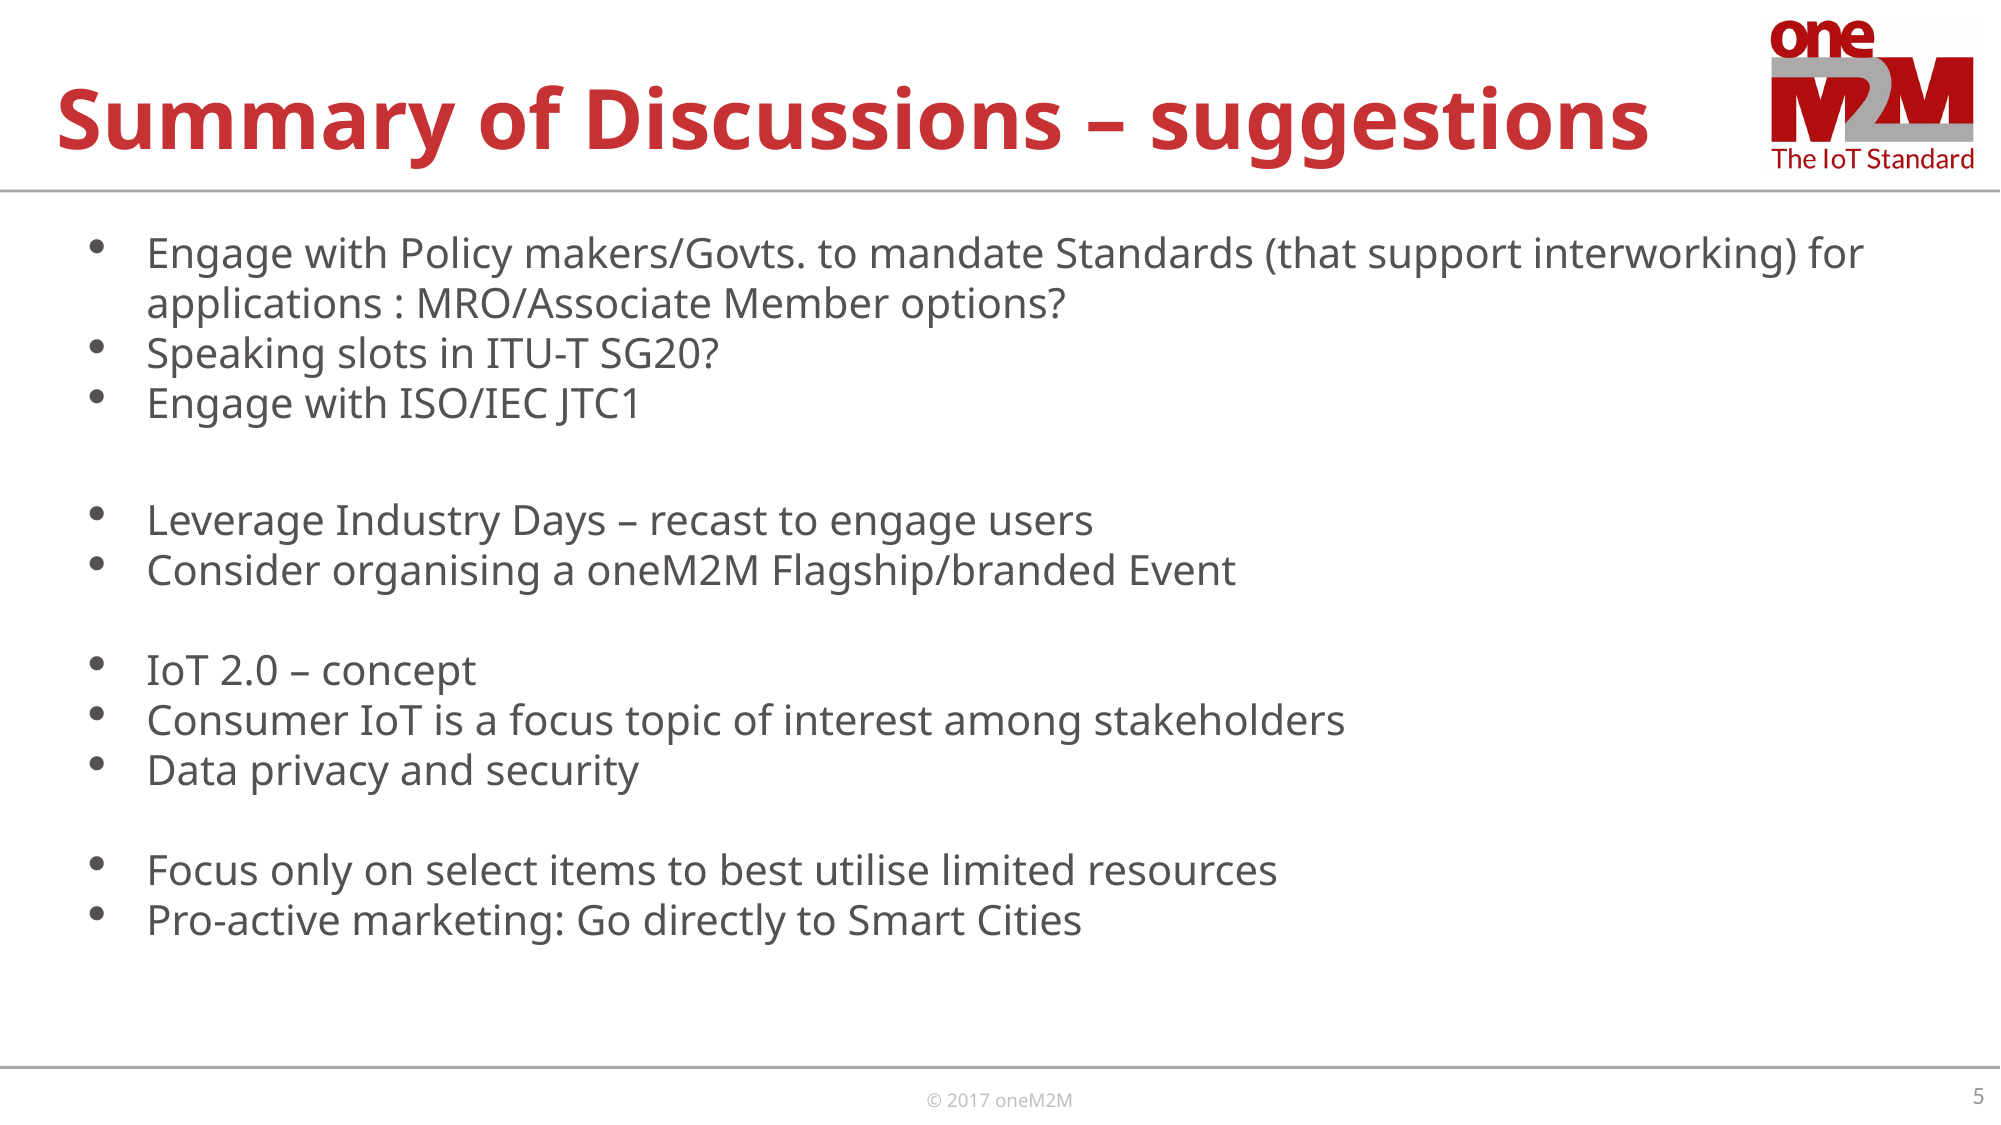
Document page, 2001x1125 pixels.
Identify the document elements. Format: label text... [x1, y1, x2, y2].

text_box Engage with Policy makers/Govts. to mandate Standards (that support interworking) for applications : MRO/Associate Member options? Speaking slots in ITU-T SG20? Engage with ISO/IEC JTC1 Leverage Industry Days – recast to engage users Consider organising a oneM2M Flagship/branded Event IoT 2.0 – concept Consumer IoT is a focus topic of interest among stakeholders Data privacy and security Focus only on select items to best utilise limited resources Pro-active marketing: Go directly to Smart Cities [75, 219, 1919, 1002]
slide_number 5 [1918, 1065, 2000, 1125]
title Summary of Discussions – suggestions [41, 26, 1691, 220]
picture [1763, 14, 1981, 175]
